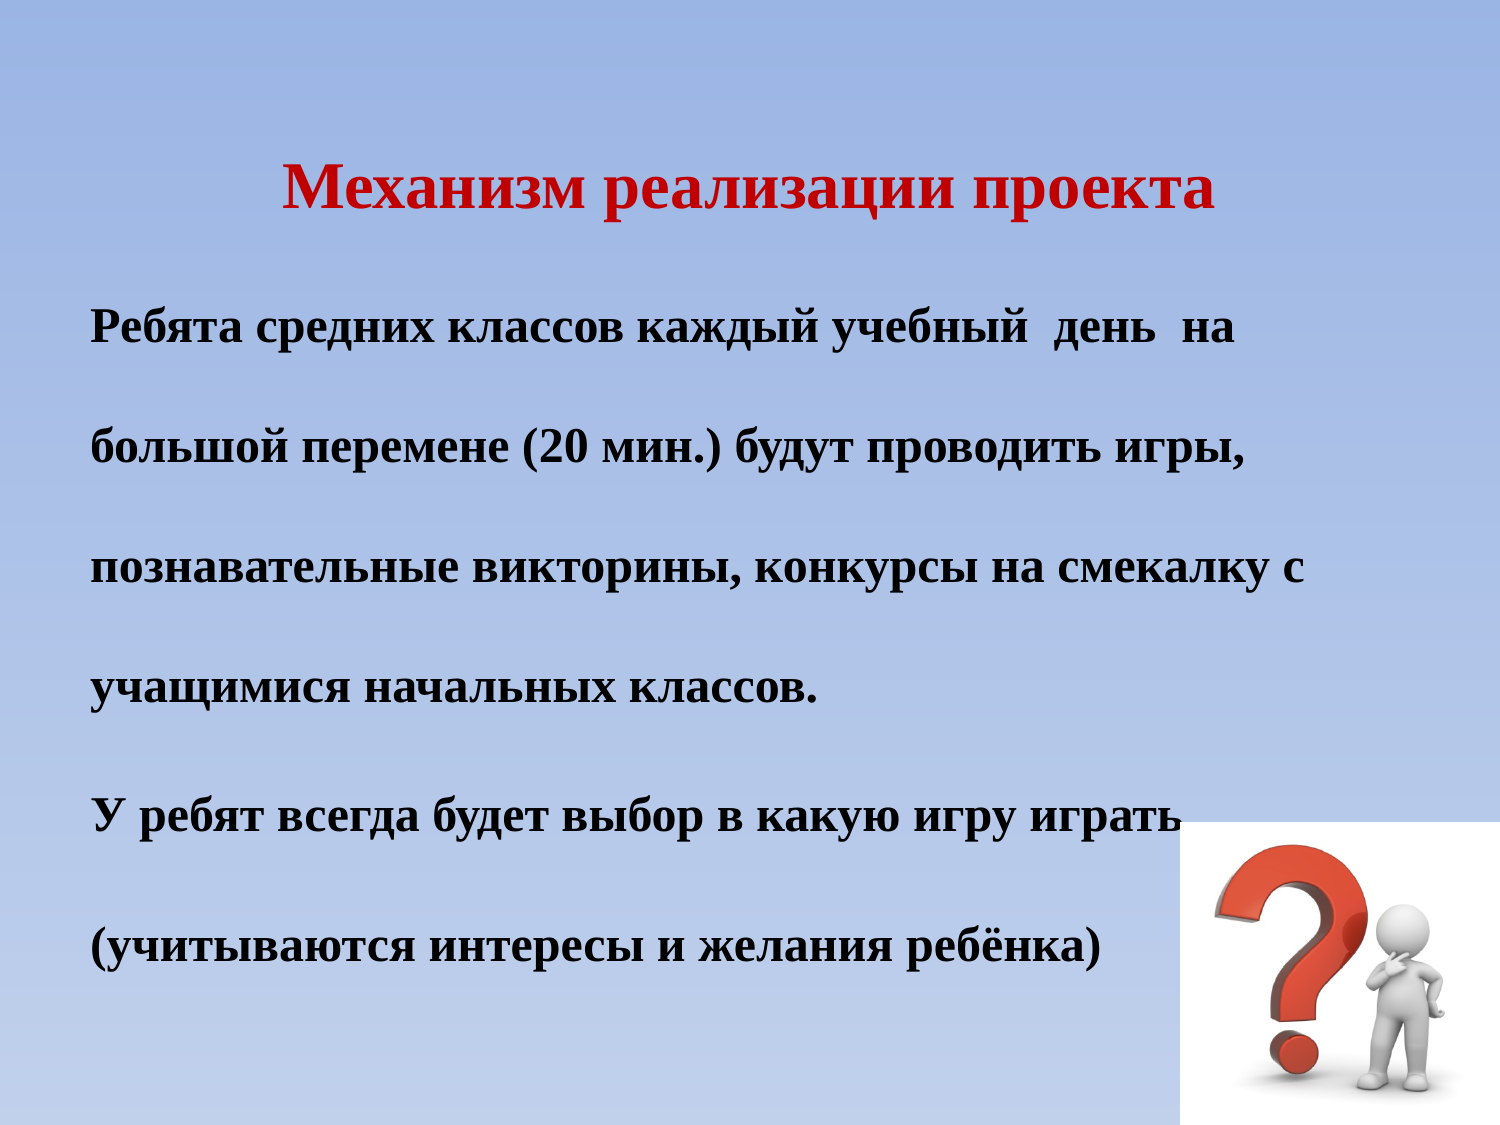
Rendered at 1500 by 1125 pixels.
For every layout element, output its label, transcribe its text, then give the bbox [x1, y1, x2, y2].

list Механизм реализации проекта Ребята средних классов каждый учебный день на большой перемене (20 мин.) будут проводить игры, познавательные викторины, конкурсы на смекалку с учащимися начальных классов. У ребят всегда будет выбор в какую игру играть (учитываются интересы и желания ребёнка) [75, 54, 1425, 1005]
picture [1180, 822, 1500, 1125]
